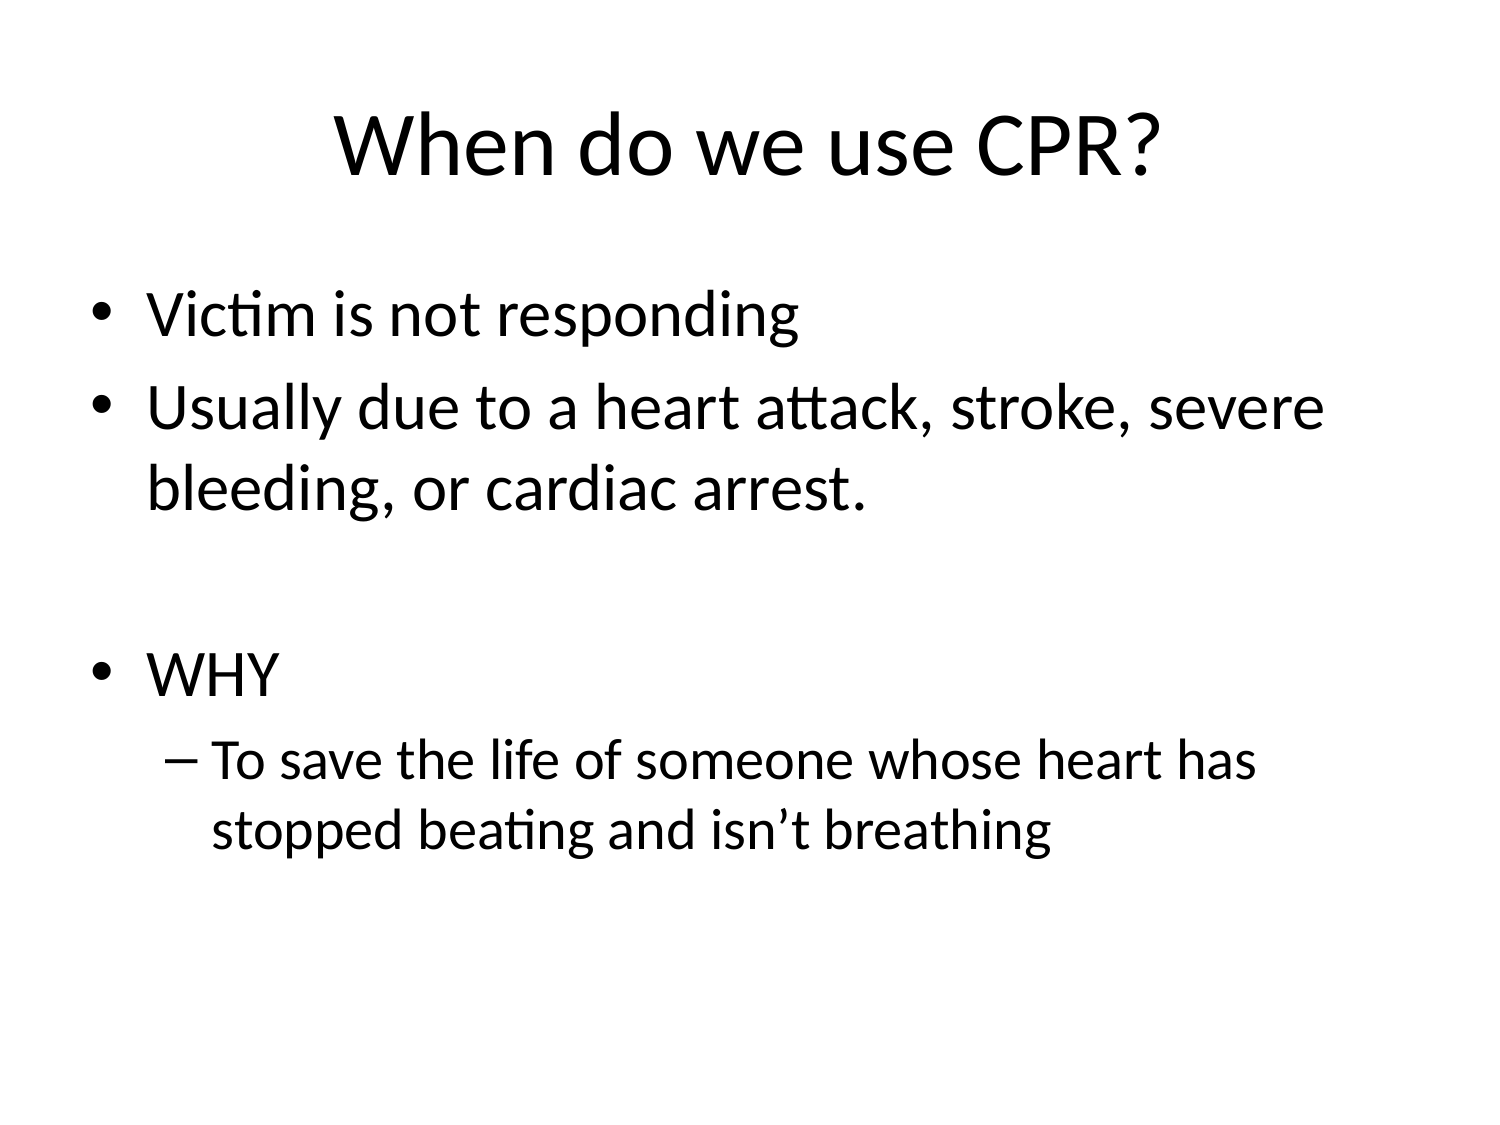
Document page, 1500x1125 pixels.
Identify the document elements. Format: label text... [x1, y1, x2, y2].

list Victim is not responding Usually due to a heart attack, stroke, severe bleeding, or cardiac arrest. WHY To save the life of someone whose heart has stopped beating and isn’t breathing [75, 262, 1425, 1005]
title When do we use CPR? [75, 45, 1425, 233]
